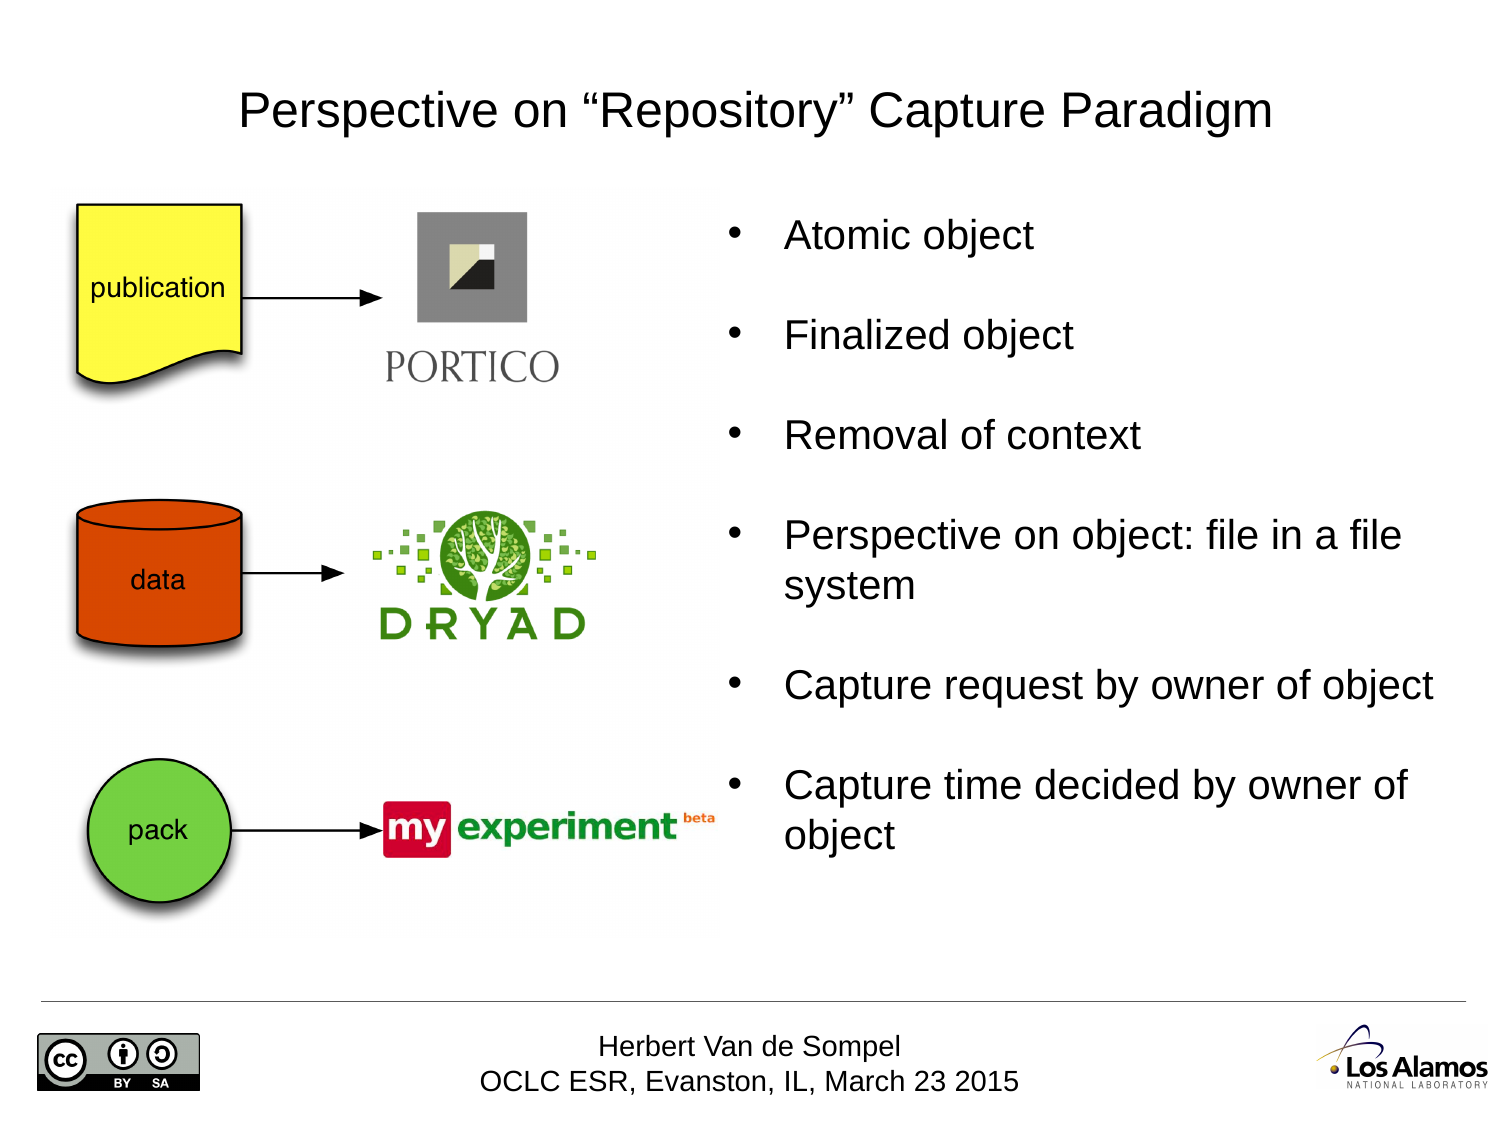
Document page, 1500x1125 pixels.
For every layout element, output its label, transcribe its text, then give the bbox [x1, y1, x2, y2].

picture [49, 187, 720, 938]
picture [37, 1033, 200, 1091]
text_box Atomic object Finalized object Removal of context Perspective on object: file in a file system Capture request by owner of object Capture time decided by owner of object [723, 199, 1500, 943]
picture [1316, 1024, 1488, 1089]
title Perspective on “Repository” Capture Paradigm [112, 30, 1401, 185]
